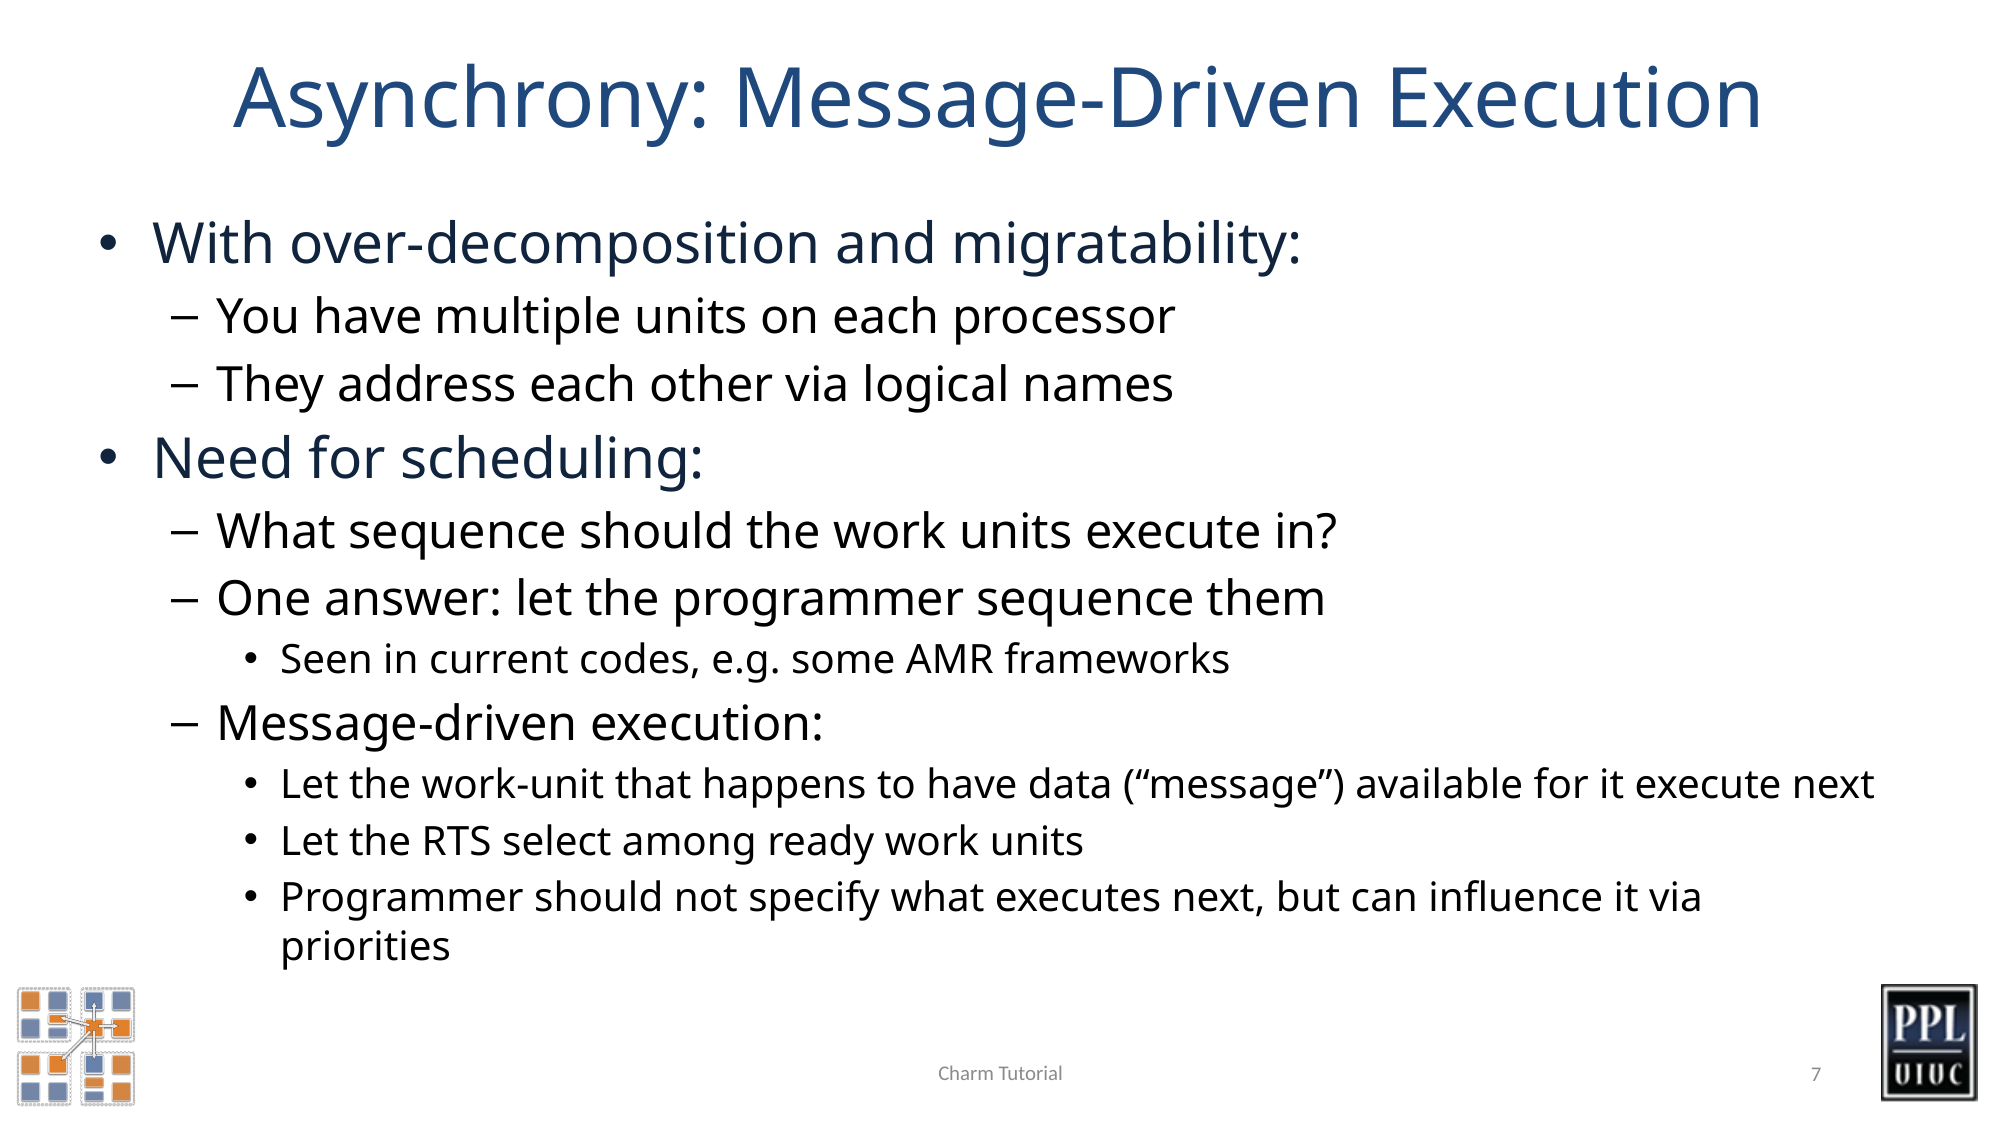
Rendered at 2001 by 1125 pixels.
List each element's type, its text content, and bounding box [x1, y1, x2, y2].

footer Charm Tutorial [615, 1042, 1387, 1103]
picture [1881, 984, 1978, 1107]
title Asynchrony: Message-Driven Execution [66, 24, 1934, 163]
slide_number 7 [1625, 1042, 1837, 1103]
picture [12, 982, 140, 1110]
list With over-decomposition and migratability: You have multiple units on each processor They address each other via logical names Need for scheduling: What sequence should the work units execute in? One answer: let the programmer sequence them Seen in current codes, e.g. some AMR frameworks Message-driven execution: Let the work-unit that happens to have data (“message”) available for it execute next Let the RTS select among ready work units Programmer should not specify what executes next, but can influence it via priorities [83, 200, 1900, 1005]
